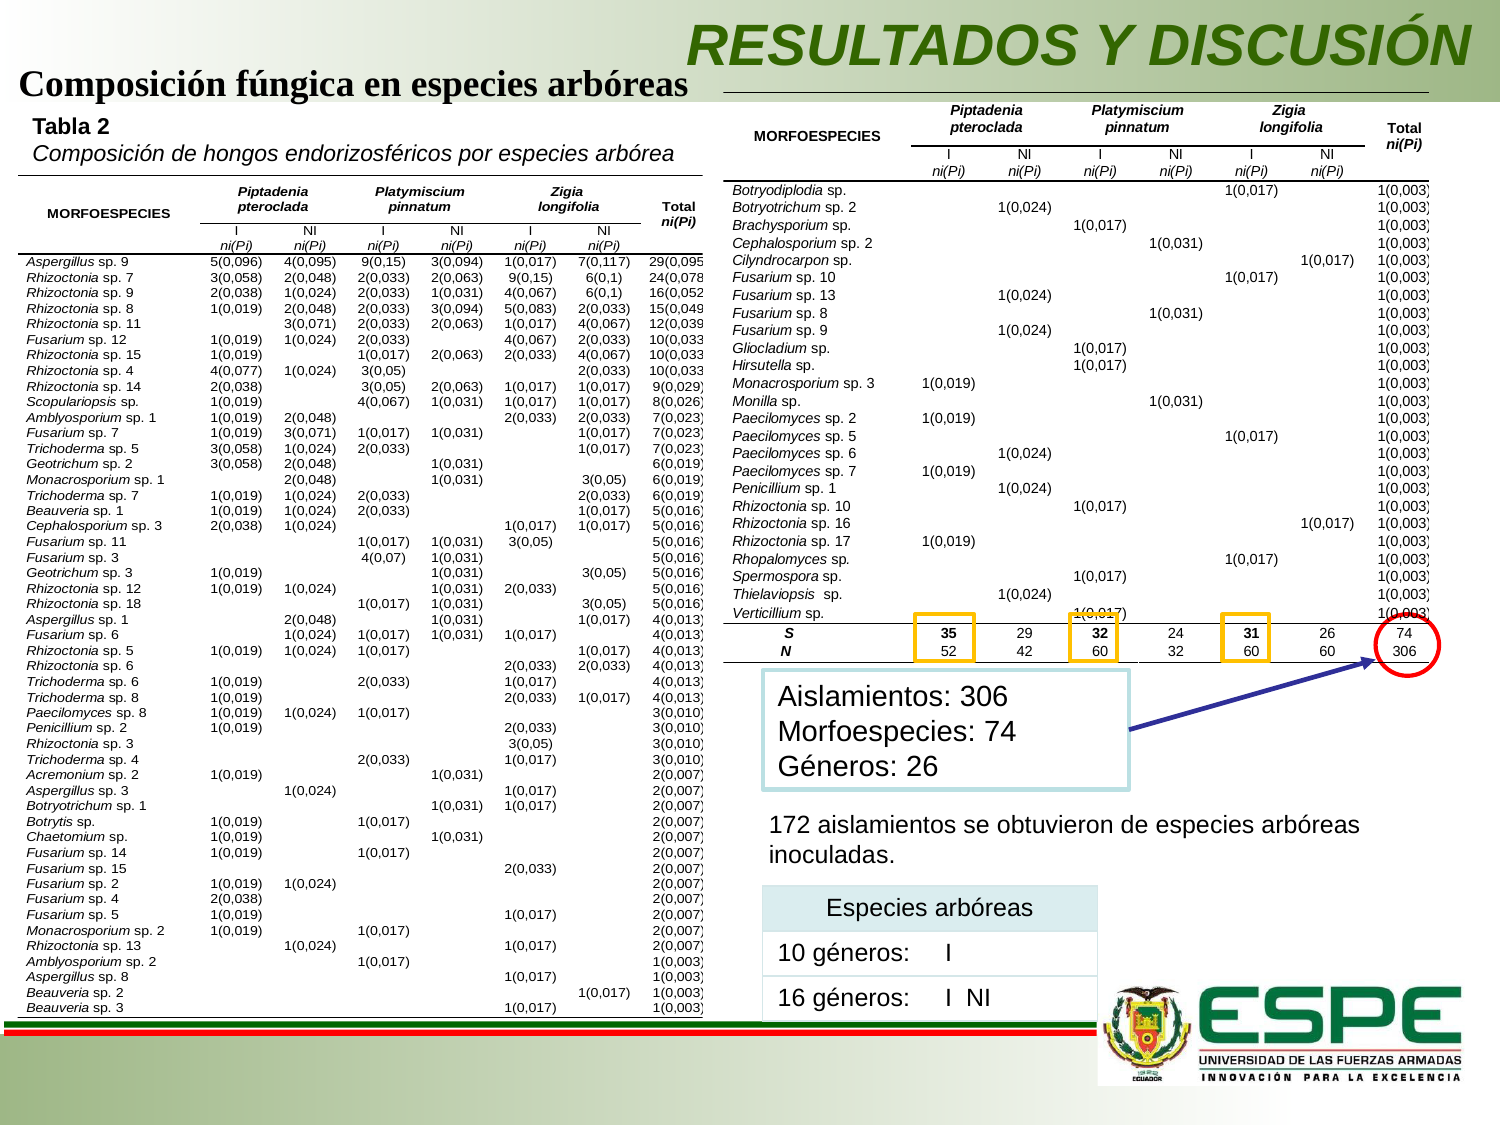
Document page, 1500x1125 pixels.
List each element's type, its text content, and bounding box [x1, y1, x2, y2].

table_cell 10 géneros: [763, 932, 930, 975]
picture [1097, 976, 1483, 1086]
text_box [1434, 624, 1442, 666]
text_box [1128, 659, 1376, 731]
picture [17, 174, 703, 1054]
title RESULTADOS Y DISCUSIÓN [650, 0, 1500, 104]
table_cell I NI [930, 977, 1097, 1020]
table_cell I [930, 932, 1097, 975]
text_box Aislamientos: 306 Morfoespecies: 74 Géneros: 26 [761, 713, 1131, 792]
text_box 172 aislamientos se obtuvieron de especies arbóreas inoculadas. [754, 801, 1429, 877]
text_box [723, 91, 1430, 705]
table_header Especies arbóreas [763, 887, 1097, 930]
table_cell 16 géneros: [763, 977, 930, 1020]
text_box Composición fúngica en especies arbóreas [3, 51, 714, 112]
text_box Tabla 2 Composición de hongos endorizosféricos por especies arbórea [17, 103, 703, 174]
